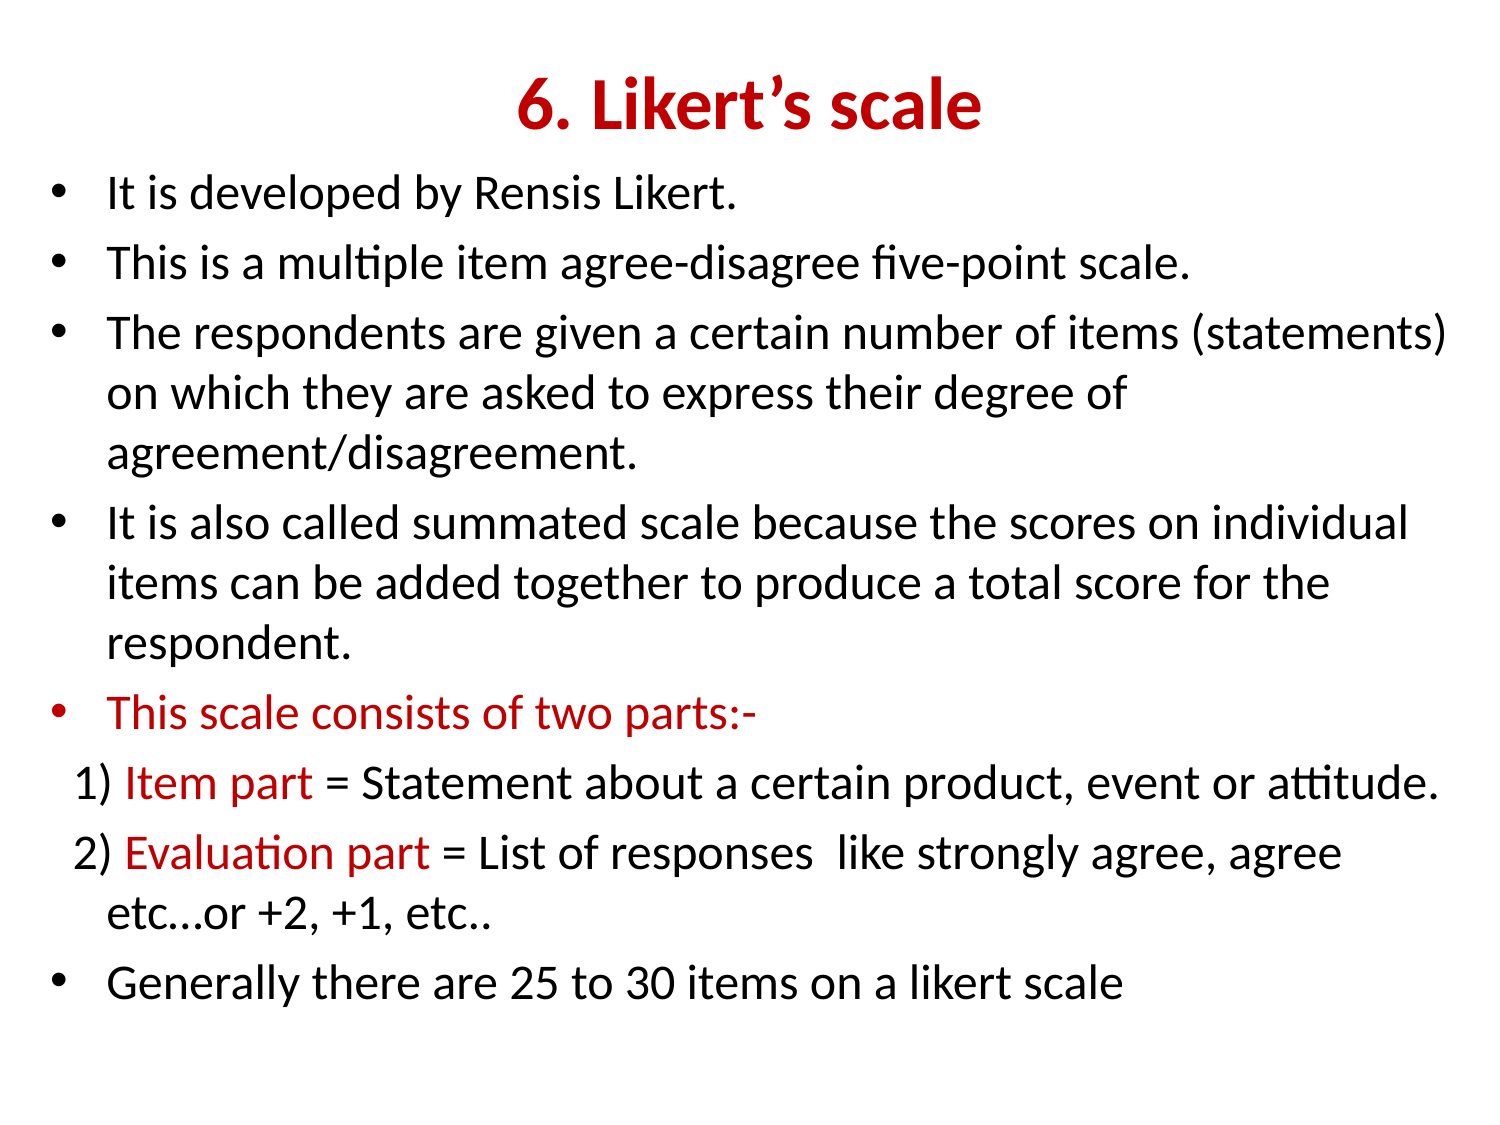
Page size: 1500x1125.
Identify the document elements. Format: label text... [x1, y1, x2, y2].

title 6. Likert’s scale [75, 35, 1425, 152]
list It is developed by Rensis Likert. This is a multiple item agree-disagree five-point scale. The respondents are given a certain number of items (statements) on which they are asked to express their degree of agreement/disagreement. It is also called summated scale because the scores on individual items can be added together to produce a total score for the respondent. This scale consists of two parts:- 1) Item part = Statement about a certain product, event or attitude. 2) Evaluation part = List of responses like strongly agree, agree etc…or +2, +1, etc.. Generally there are 25 to 30 items on a likert scale [35, 152, 1465, 1067]
